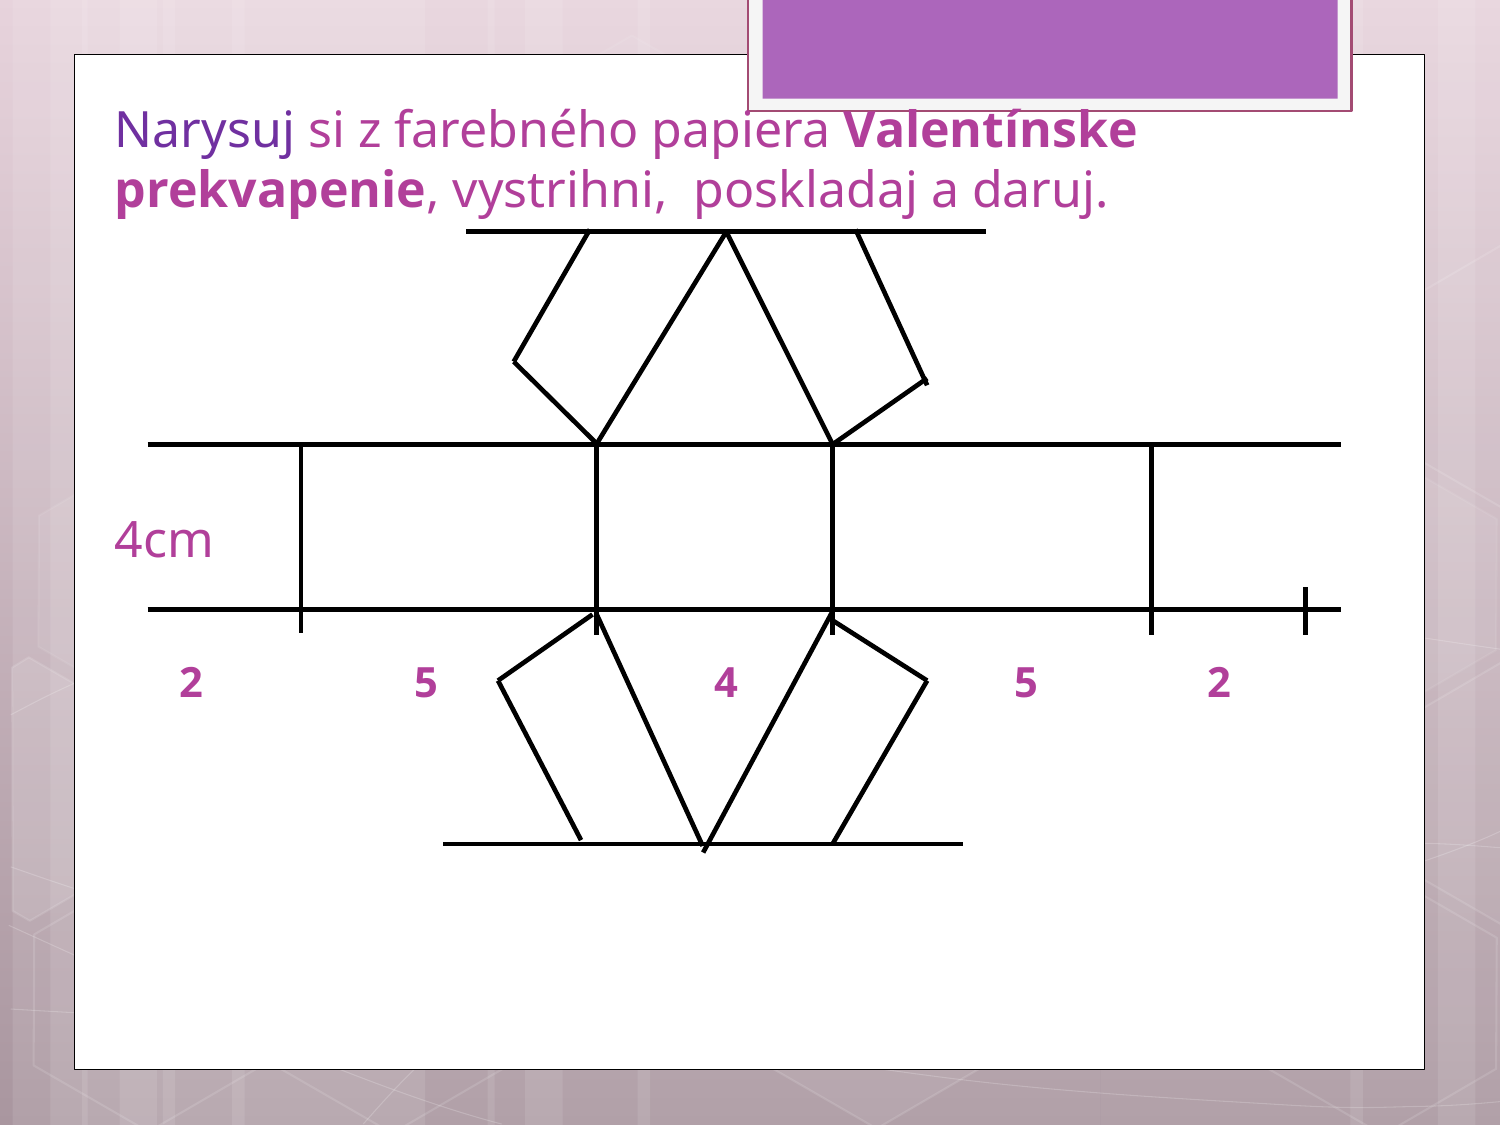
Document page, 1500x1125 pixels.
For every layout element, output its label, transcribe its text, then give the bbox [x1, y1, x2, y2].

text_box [596, 240, 721, 445]
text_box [702, 610, 833, 843]
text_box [726, 240, 833, 445]
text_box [497, 688, 582, 841]
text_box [855, 229, 928, 378]
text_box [497, 614, 593, 681]
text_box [832, 688, 928, 844]
list Narysuj si z farebného papiera Valentínske prekvapenie, vystrihni, poskladaj a daruj. 4cm 2 5 4 5 2 [88, 90, 1412, 1071]
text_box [513, 361, 597, 444]
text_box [513, 229, 591, 360]
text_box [832, 378, 928, 445]
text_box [596, 613, 700, 843]
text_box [832, 620, 928, 681]
